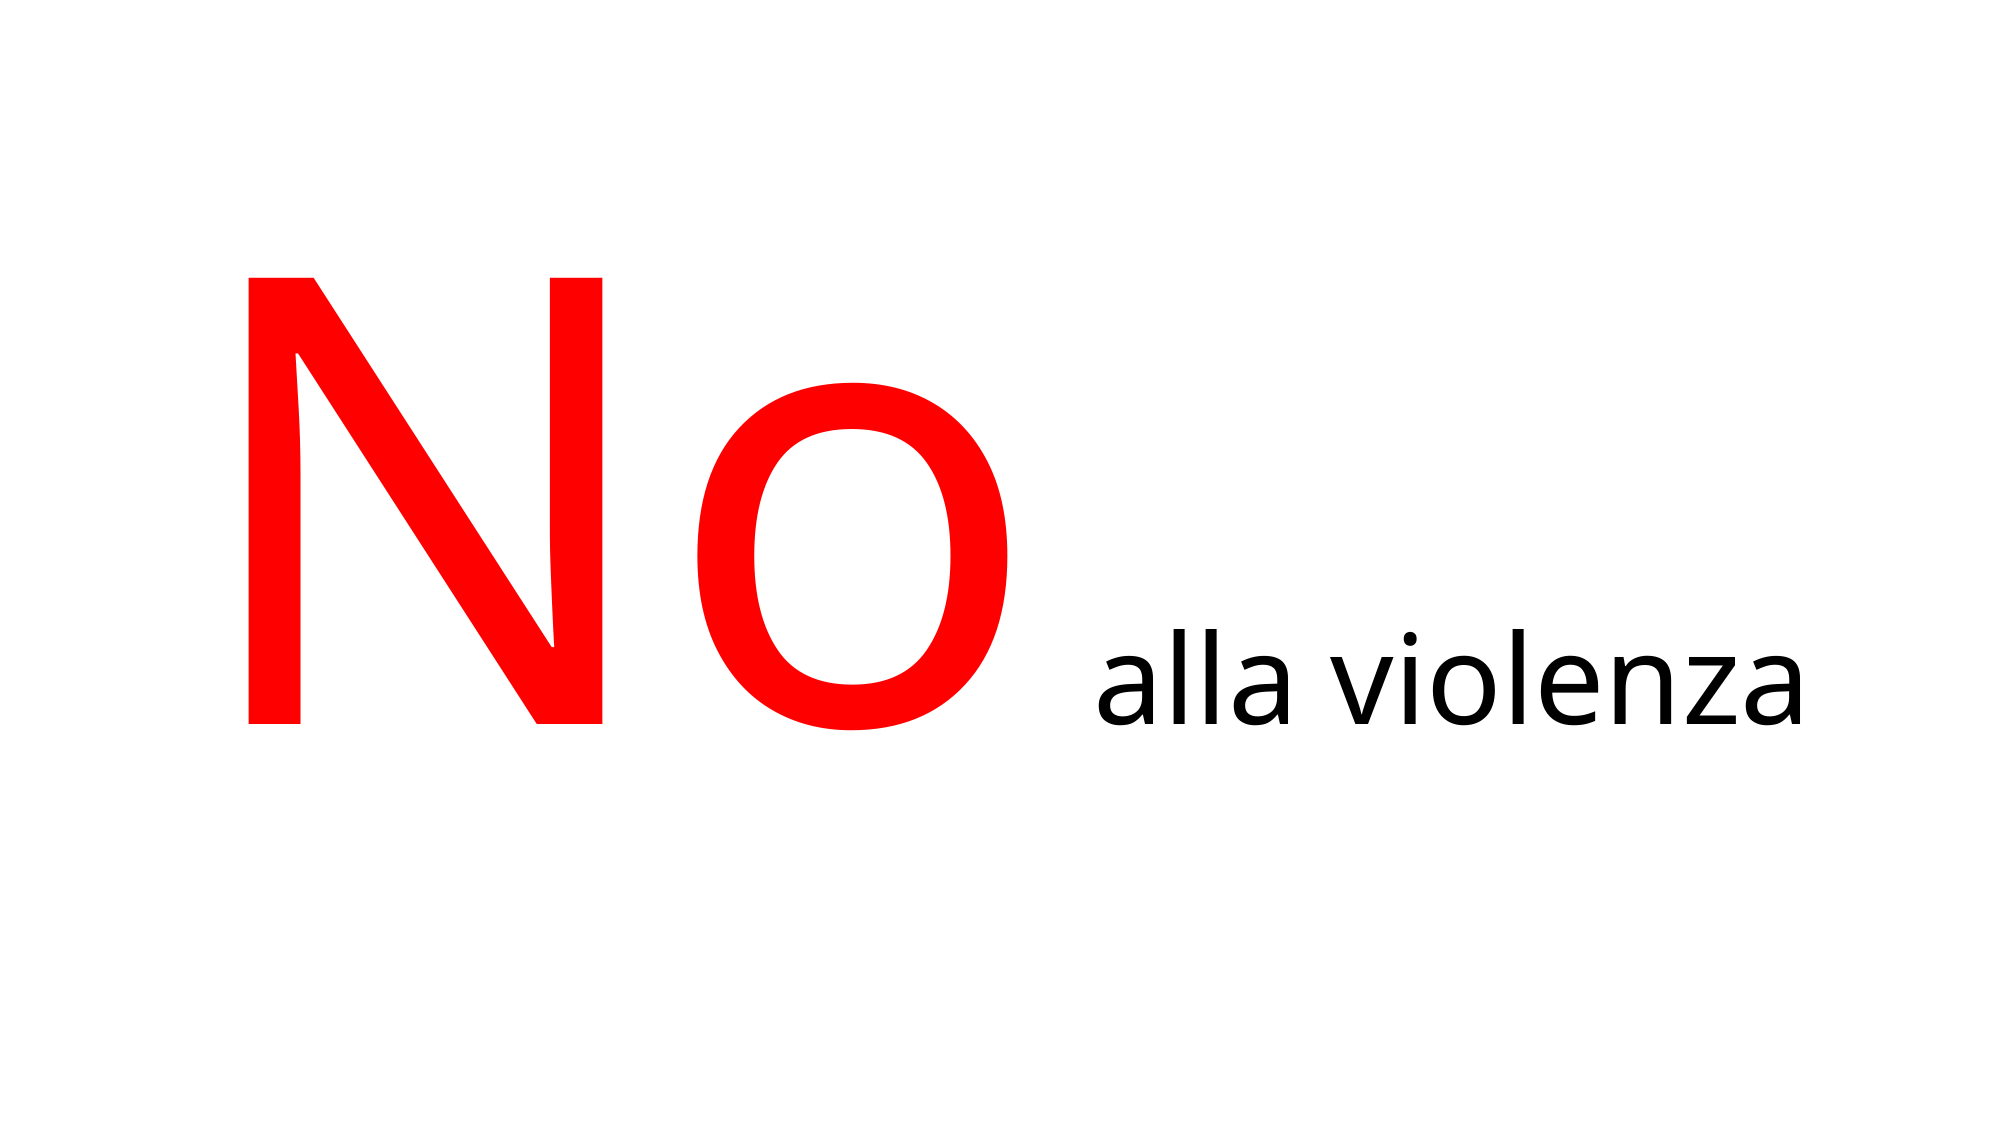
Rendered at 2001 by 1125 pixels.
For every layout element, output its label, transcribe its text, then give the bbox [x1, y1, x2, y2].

title No alla violenza [99, 45, 1900, 905]
